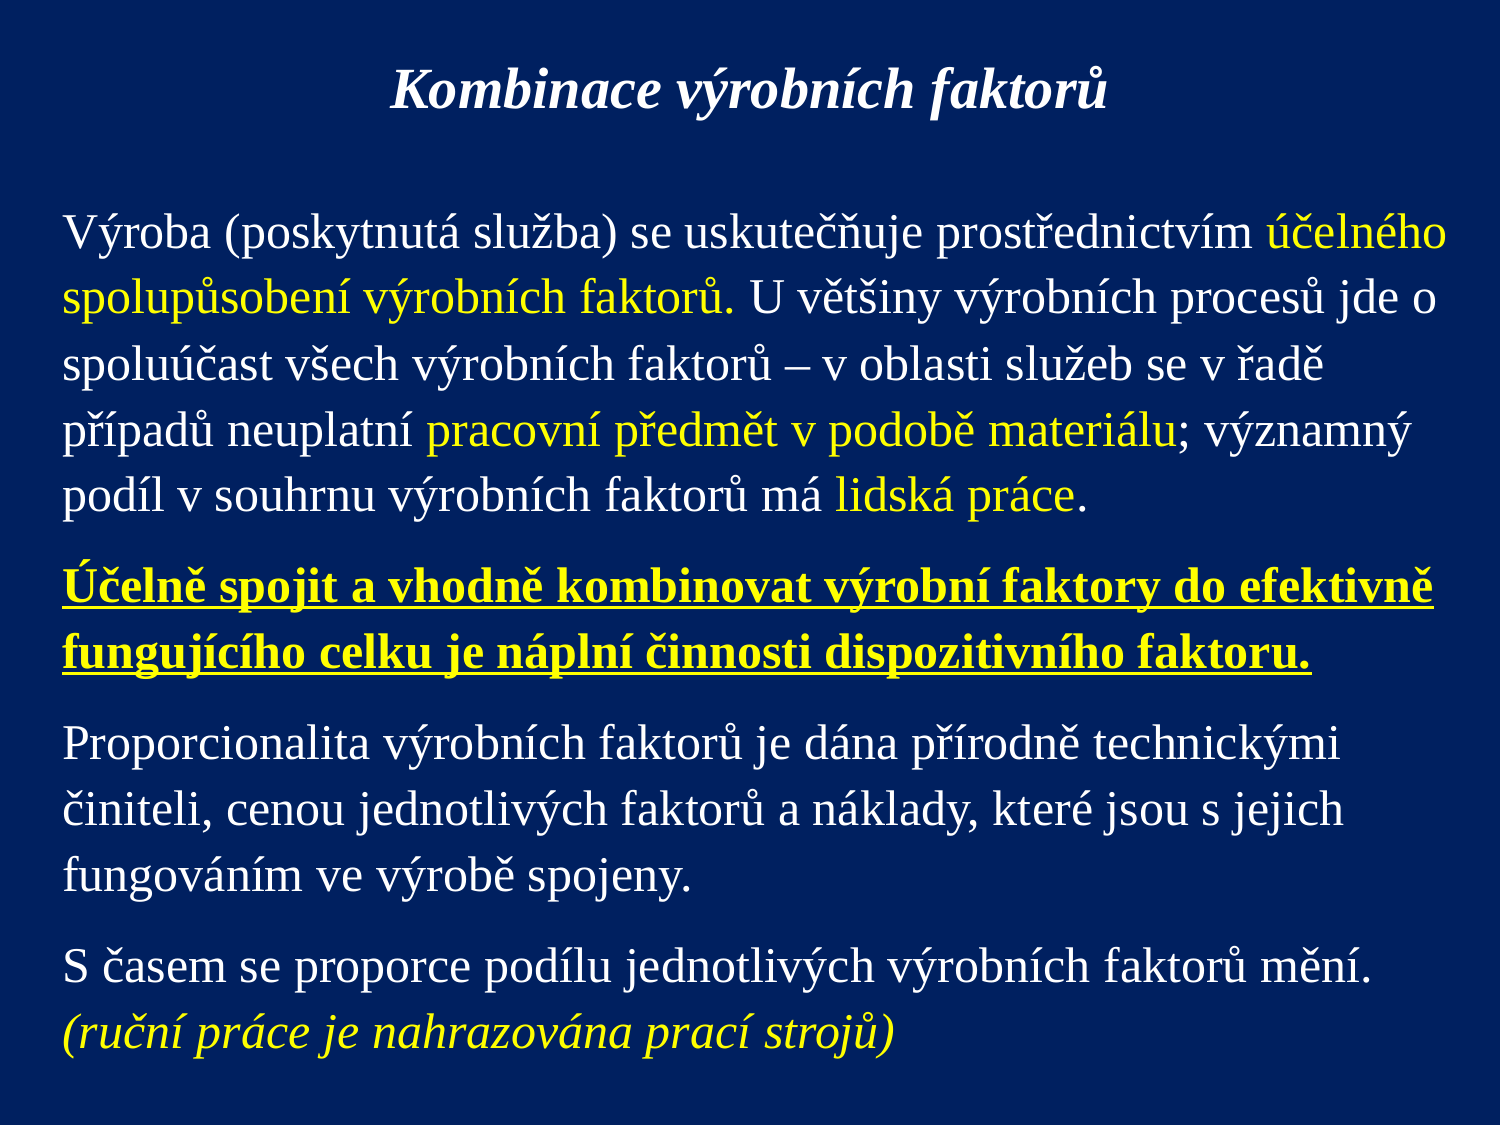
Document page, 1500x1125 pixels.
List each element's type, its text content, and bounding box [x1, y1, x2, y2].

title Kombinace výrobních faktorů [29, 44, 1471, 126]
list Výroba (poskytnutá služba) se uskutečňuje prostřednictvím účelného spolupůsobení výrobních faktorů. U většiny výrobních procesů jde o spoluúčast všech výrobních faktorů – v oblasti služeb se v řadě případů neuplatní pracovní předmět v podobě materiálu; významný podíl v souhrnu výrobních faktorů má lidská práce. Účelně spojit a vhodně kombinovat výrobní faktory do efektivně fungujícího celku je náplní činnosti dispozitivního faktoru. Proporcionalita výrobních faktorů je dána přírodně technickými činiteli, cenou jednotlivých faktorů a náklady, které jsou s jejich fungováním ve výrobě spojeny. S časem se proporce podílu jednotlivých výrobních faktorů mění. (ruční práce je nahrazována prací strojů) [46, 184, 1500, 1088]
